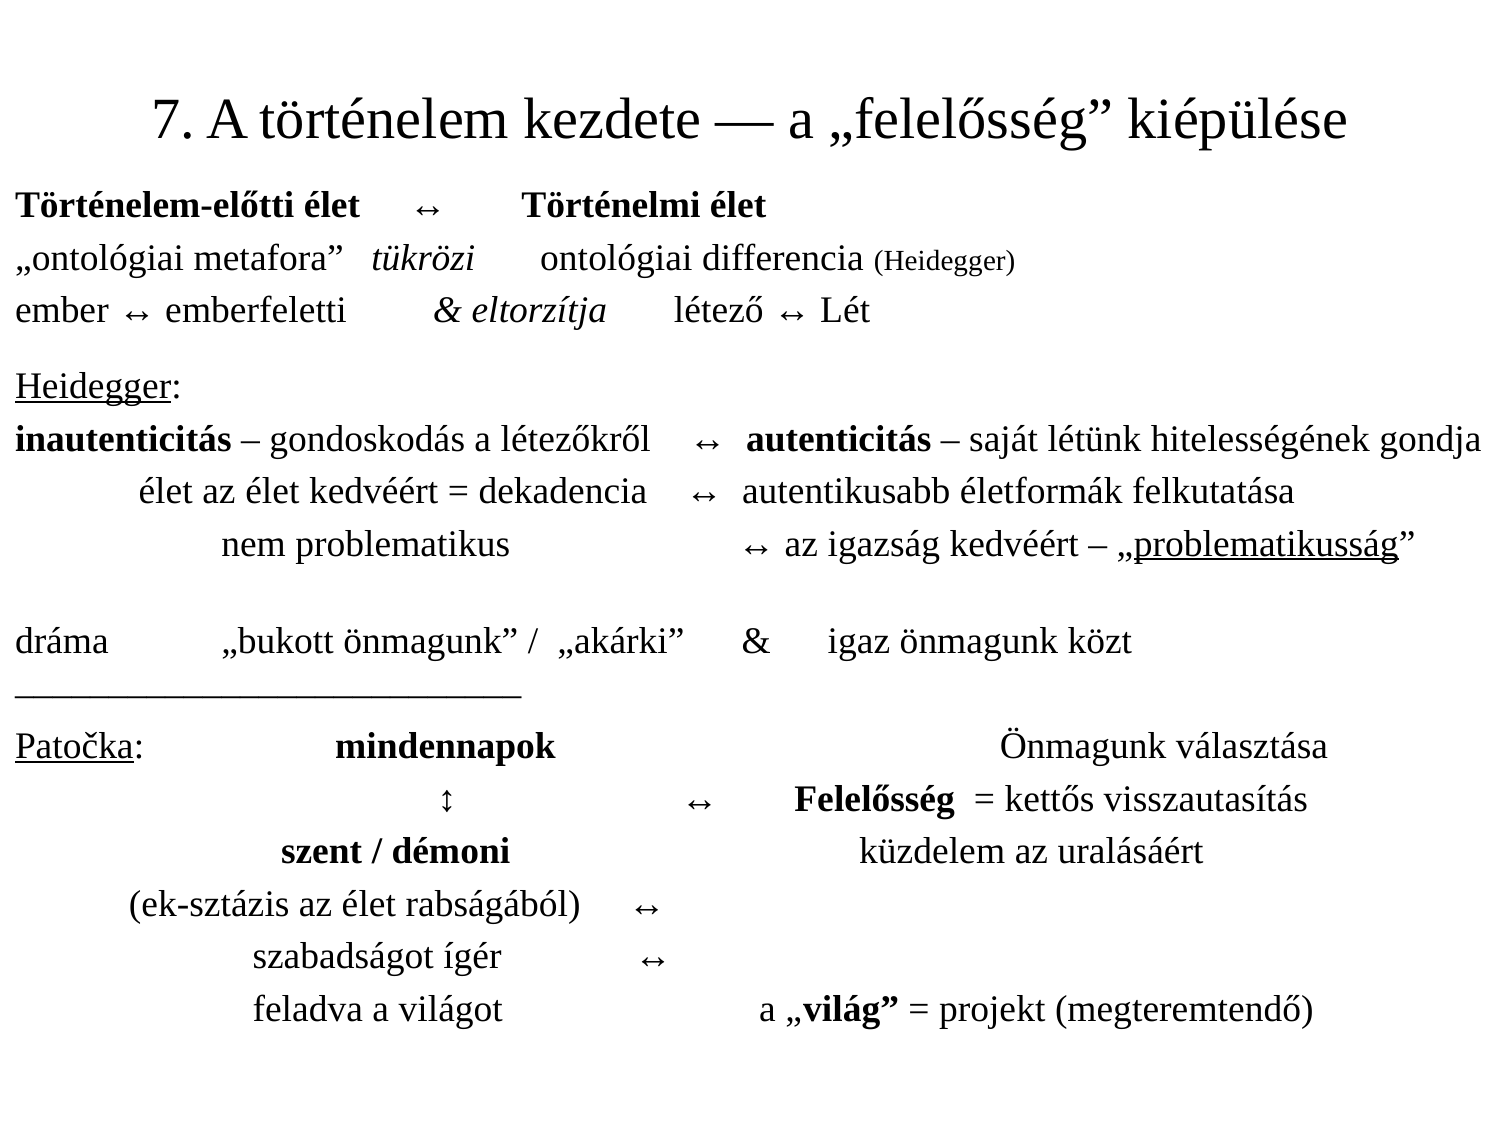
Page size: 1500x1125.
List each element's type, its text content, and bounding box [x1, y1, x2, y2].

list Történelem-előtti élet ↔ Történelmi élet „ontológiai metafora” tükrözi ontológiai differencia (Heidegger) ember ↔ emberfeletti & eltorzítja létező ↔ Lét Heidegger: inautenticitás ‒ gondoskodás a létezőkről ↔ autenticitás ‒ saját létünk hitelességének gondja élet az élet kedvéért = dekadencia ↔ autentikusabb életformák felkutatása nem problematikus ↔ az igazság kedvéért ‒ „problematikusság” dráma „bukott önmagunk” / „akárki” & igaz önmagunk közt ‒‒‒‒‒‒‒‒‒‒‒‒‒‒‒‒‒‒‒‒‒‒‒‒‒‒‒ Patočka: mindennapok Önmagunk választása ↕ ↔ Felelősség = kettős visszautasítás szent / démoni küzdelem az uralásáért (ek-sztázis az élet rabságából) ↔ szabadságot ígér ↔ feladva a világot a „világ” = projekt (megteremtendő) [0, 172, 1500, 1094]
title 7. A történelem kezdete ― a „felelősség” kiépülése [29, 45, 1471, 172]
